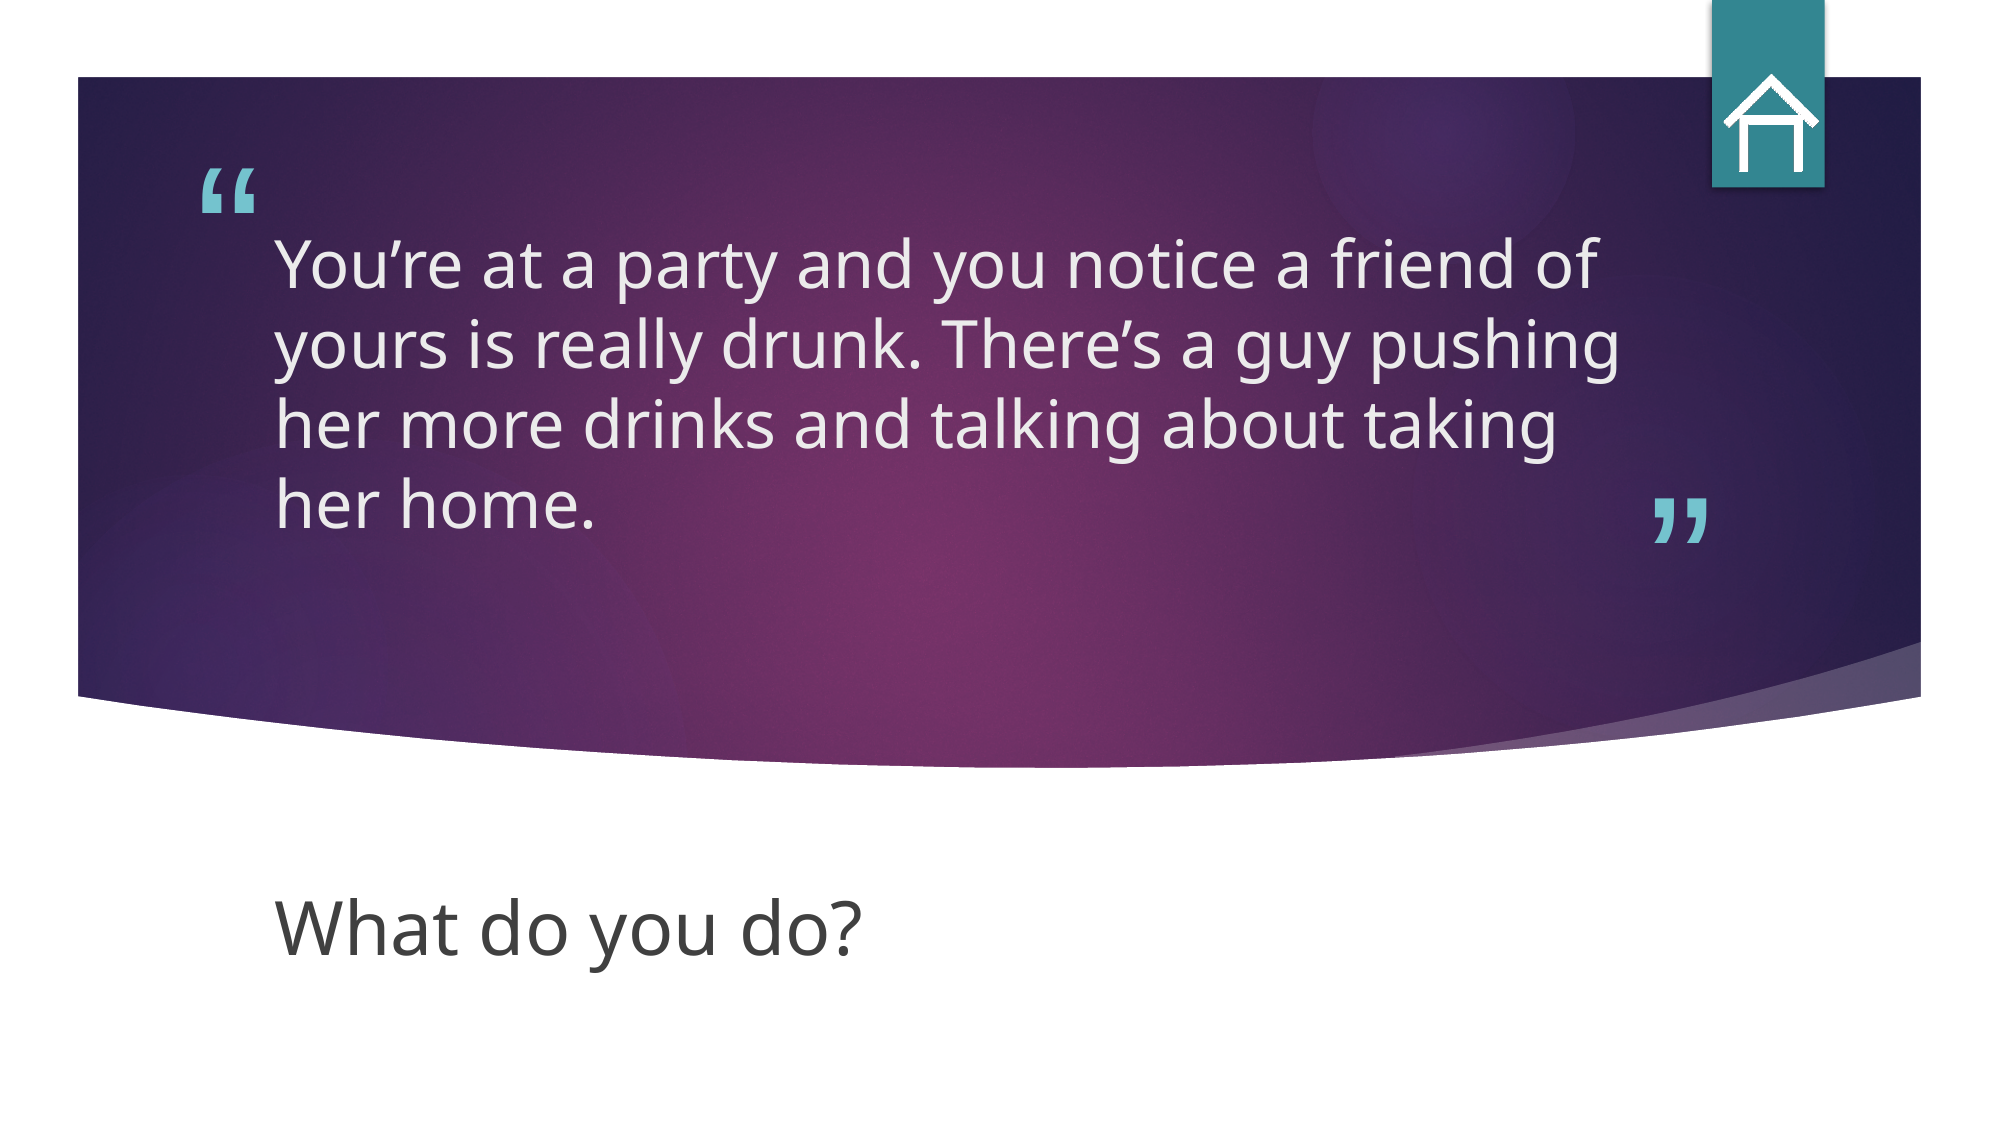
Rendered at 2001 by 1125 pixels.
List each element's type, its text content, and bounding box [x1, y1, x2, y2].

list What do you do? [259, 843, 1776, 1008]
title You’re at a party and you notice a friend of yours is really drunk. There’s a guy pushing her more drinks and talking about taking her home. [259, 160, 1647, 604]
picture [1718, 71, 1823, 176]
